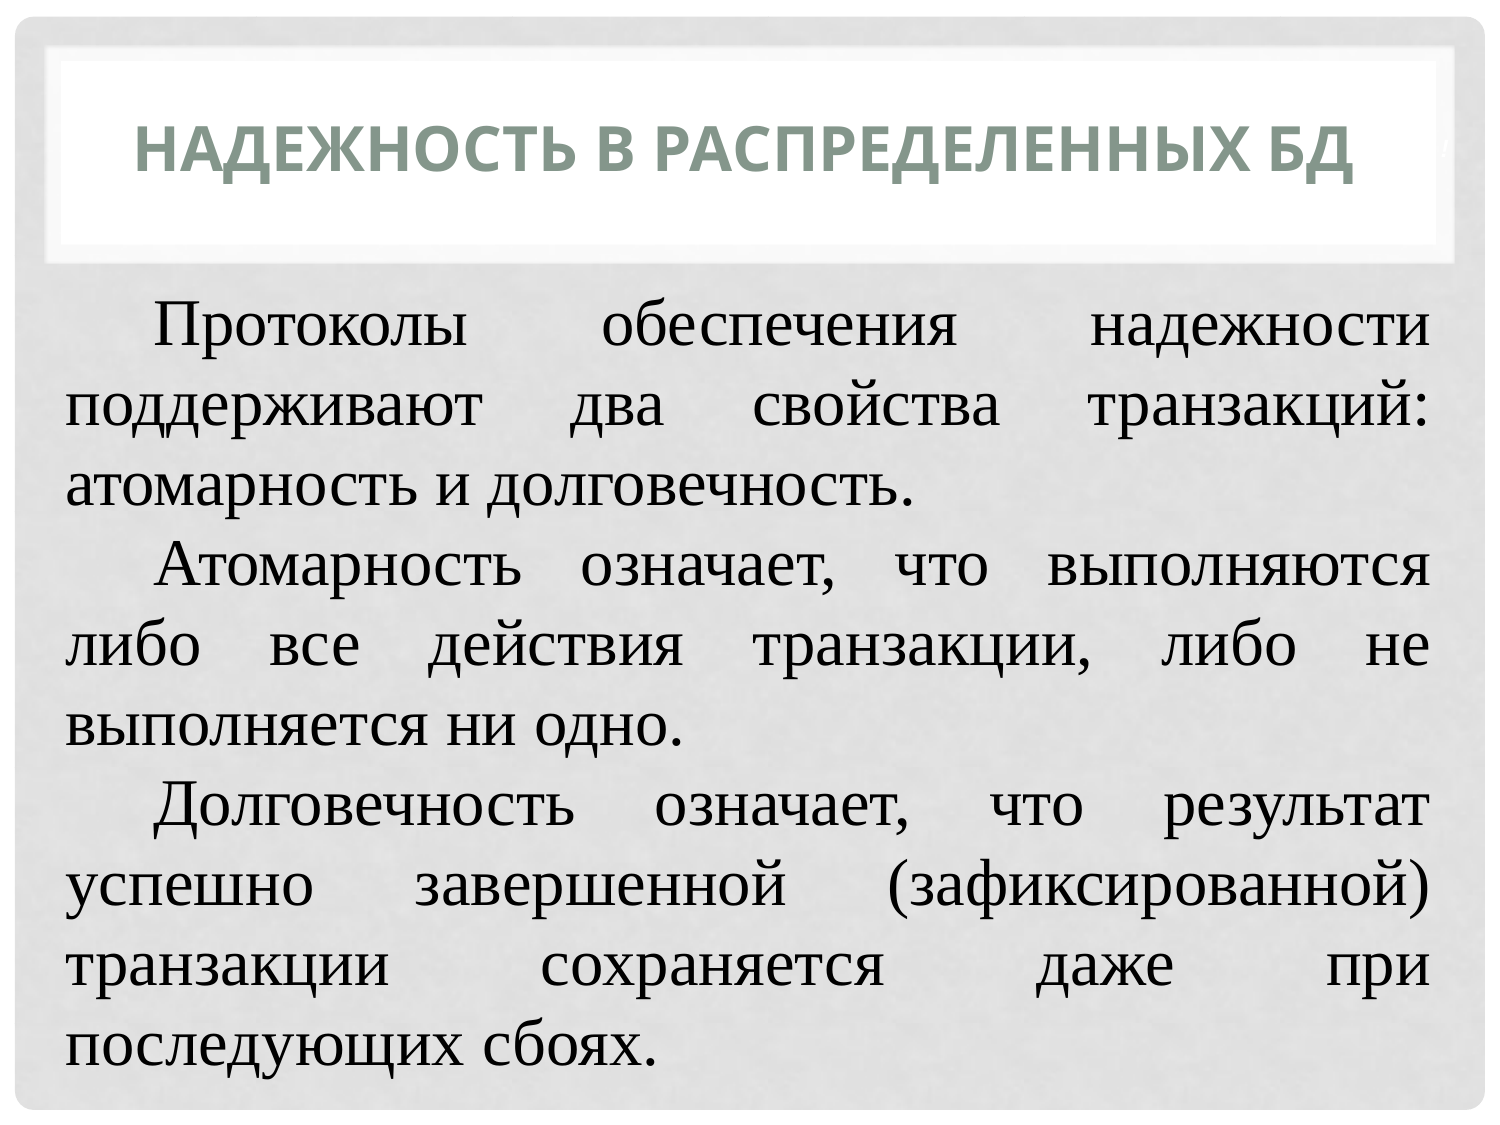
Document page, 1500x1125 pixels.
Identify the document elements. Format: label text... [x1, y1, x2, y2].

text_box Надежность в распределенных БД [53, 101, 1436, 192]
text_box Протоколы обеспечения надежности поддерживают два свойства транзакций: атомарность и долговечность. Атомарность означает, что выполняются либо все действия транзакции, либо не выполняется ни одно. Долговечность означает, что результат успешно завершенной (зафиксированной) транзакции сохраняется даже при последующих сбоях. [50, 271, 1447, 1086]
